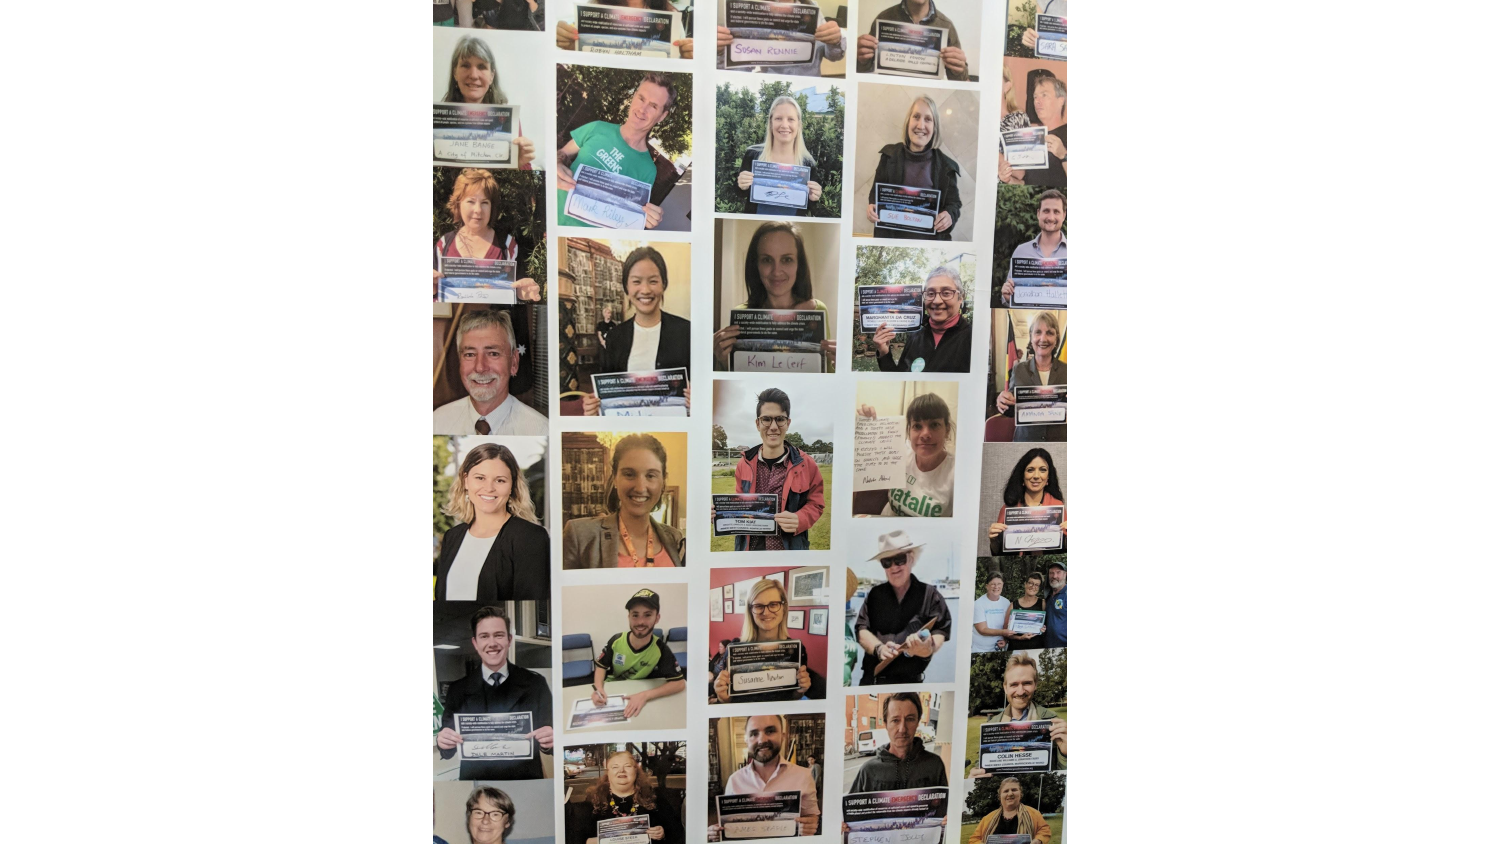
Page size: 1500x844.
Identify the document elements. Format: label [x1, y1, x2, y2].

picture [433, 0, 1067, 844]
